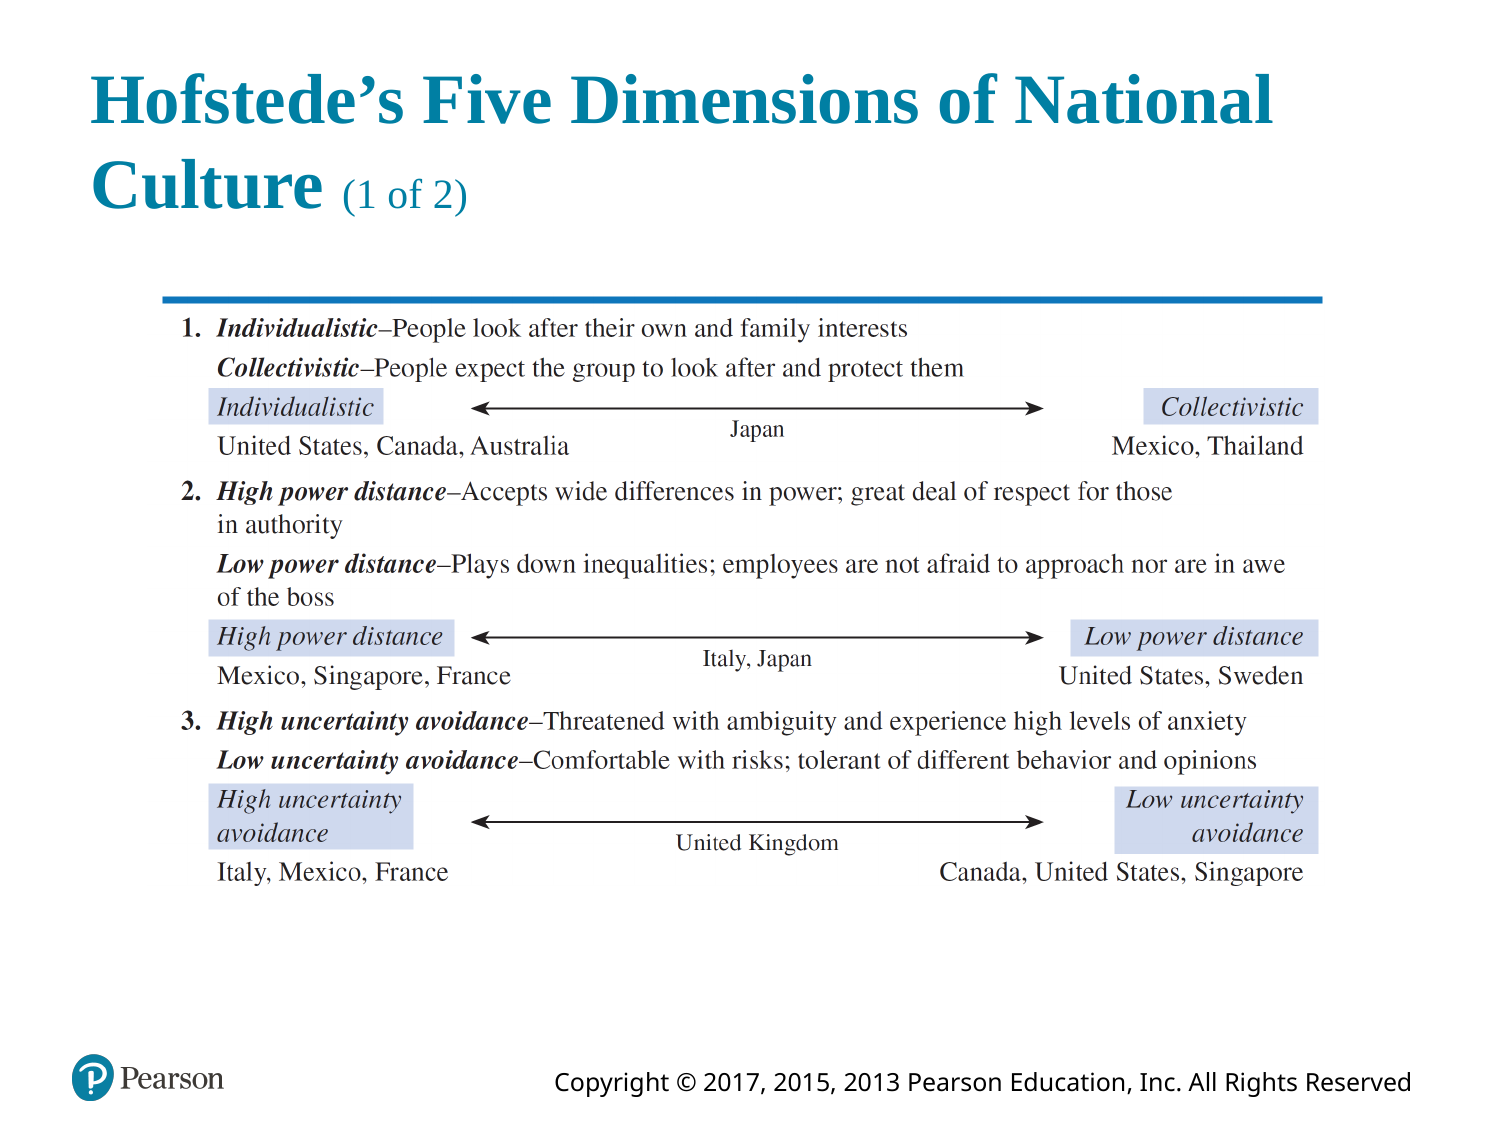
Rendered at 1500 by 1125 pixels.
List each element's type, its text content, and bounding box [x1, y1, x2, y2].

picture [98, 1054, 224, 1101]
picture [80, 1063, 106, 1088]
picture [72, 1054, 88, 1070]
title Hofstede’s Five Dimensions of National Culture (1 of 2) [75, 37, 1425, 213]
picture [72, 1087, 83, 1101]
picture [147, 292, 1325, 886]
